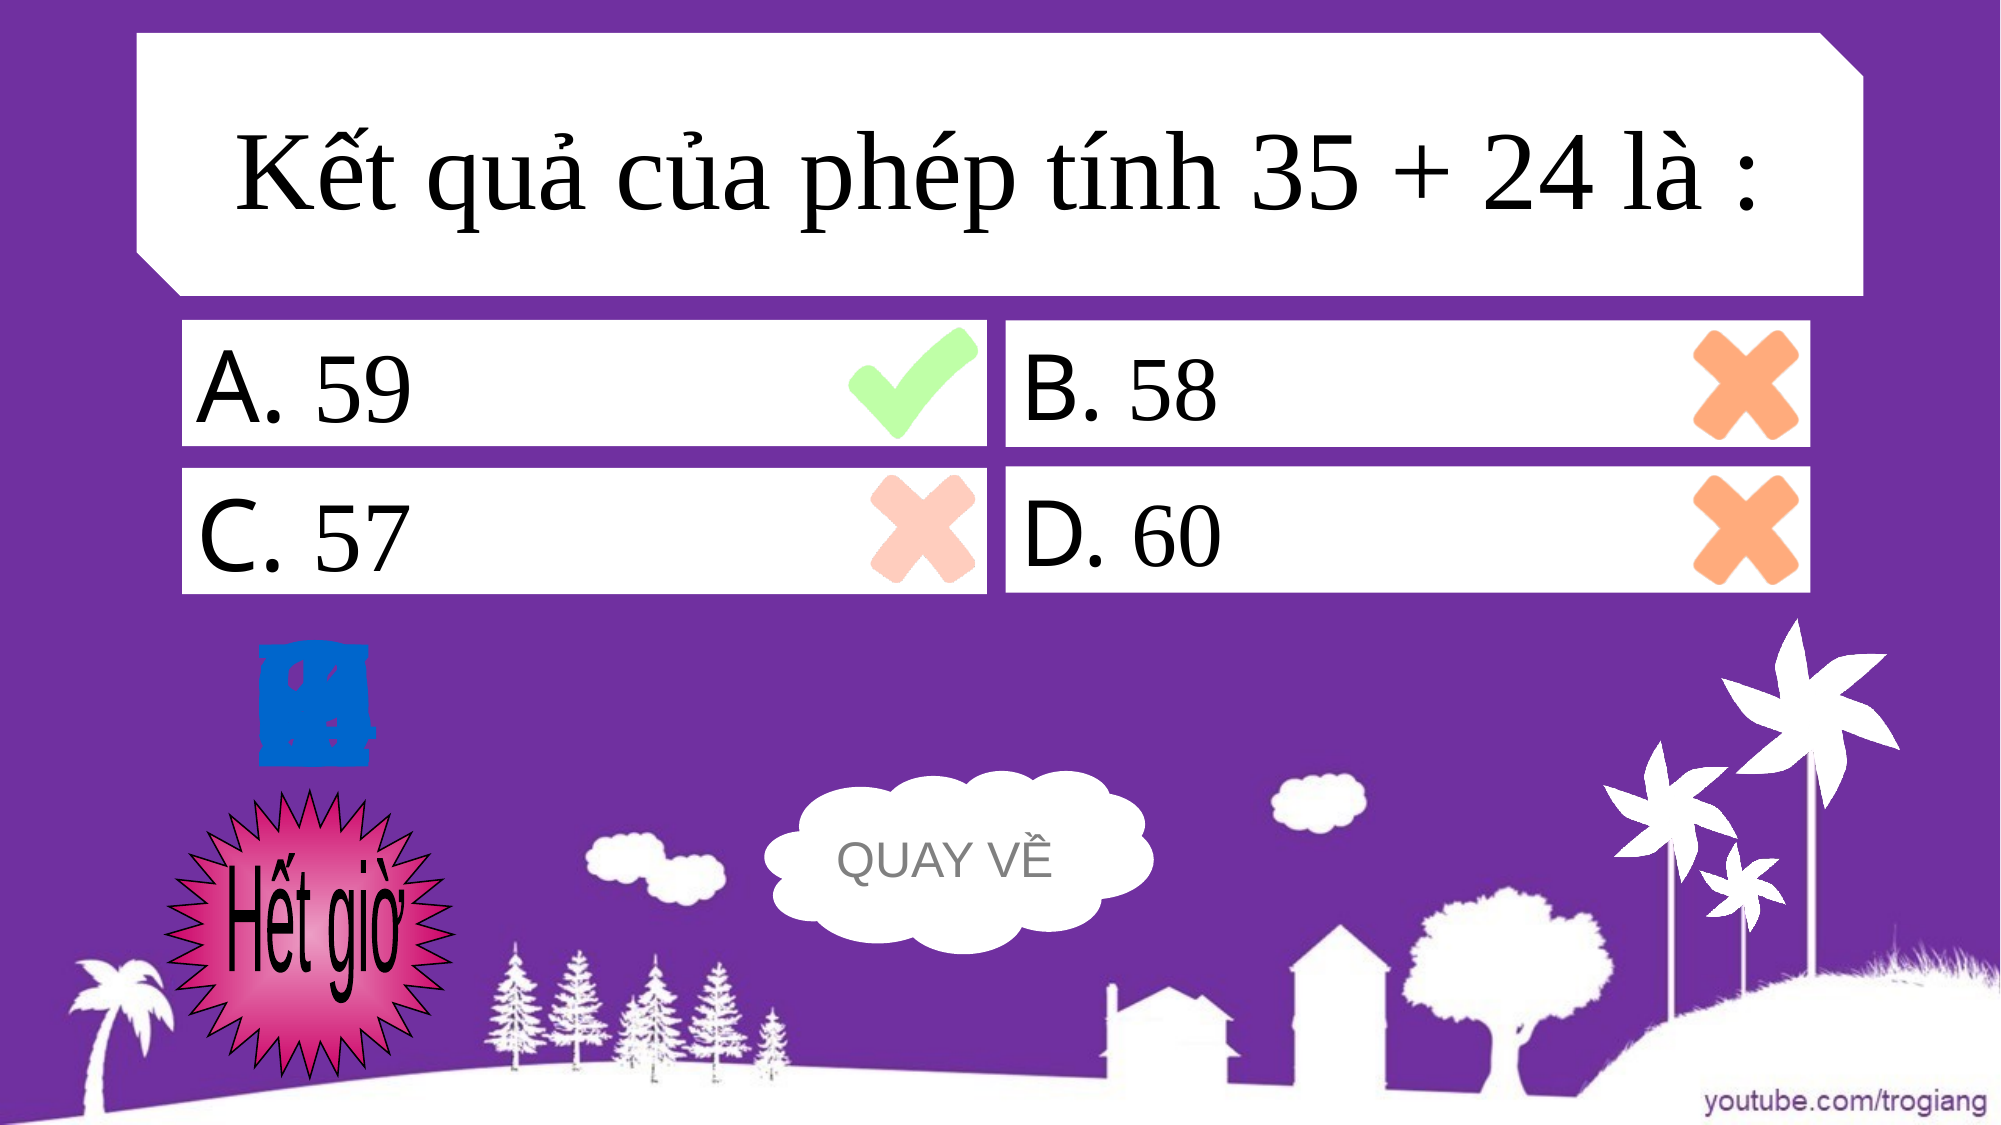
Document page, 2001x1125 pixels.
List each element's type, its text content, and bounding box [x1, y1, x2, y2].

text_box QUAY VỀ [764, 770, 1154, 955]
text_box A. 59 [181, 319, 988, 447]
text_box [166, 790, 454, 1079]
picture [0, 0, 2001, 1125]
text_box Kết quả của phép tính 35 + 24 là : [135, 31, 1865, 298]
text_box C. 57 [181, 467, 988, 595]
text_box B. 58 [1005, 319, 1811, 448]
text_box D. 60 [1005, 465, 1811, 594]
